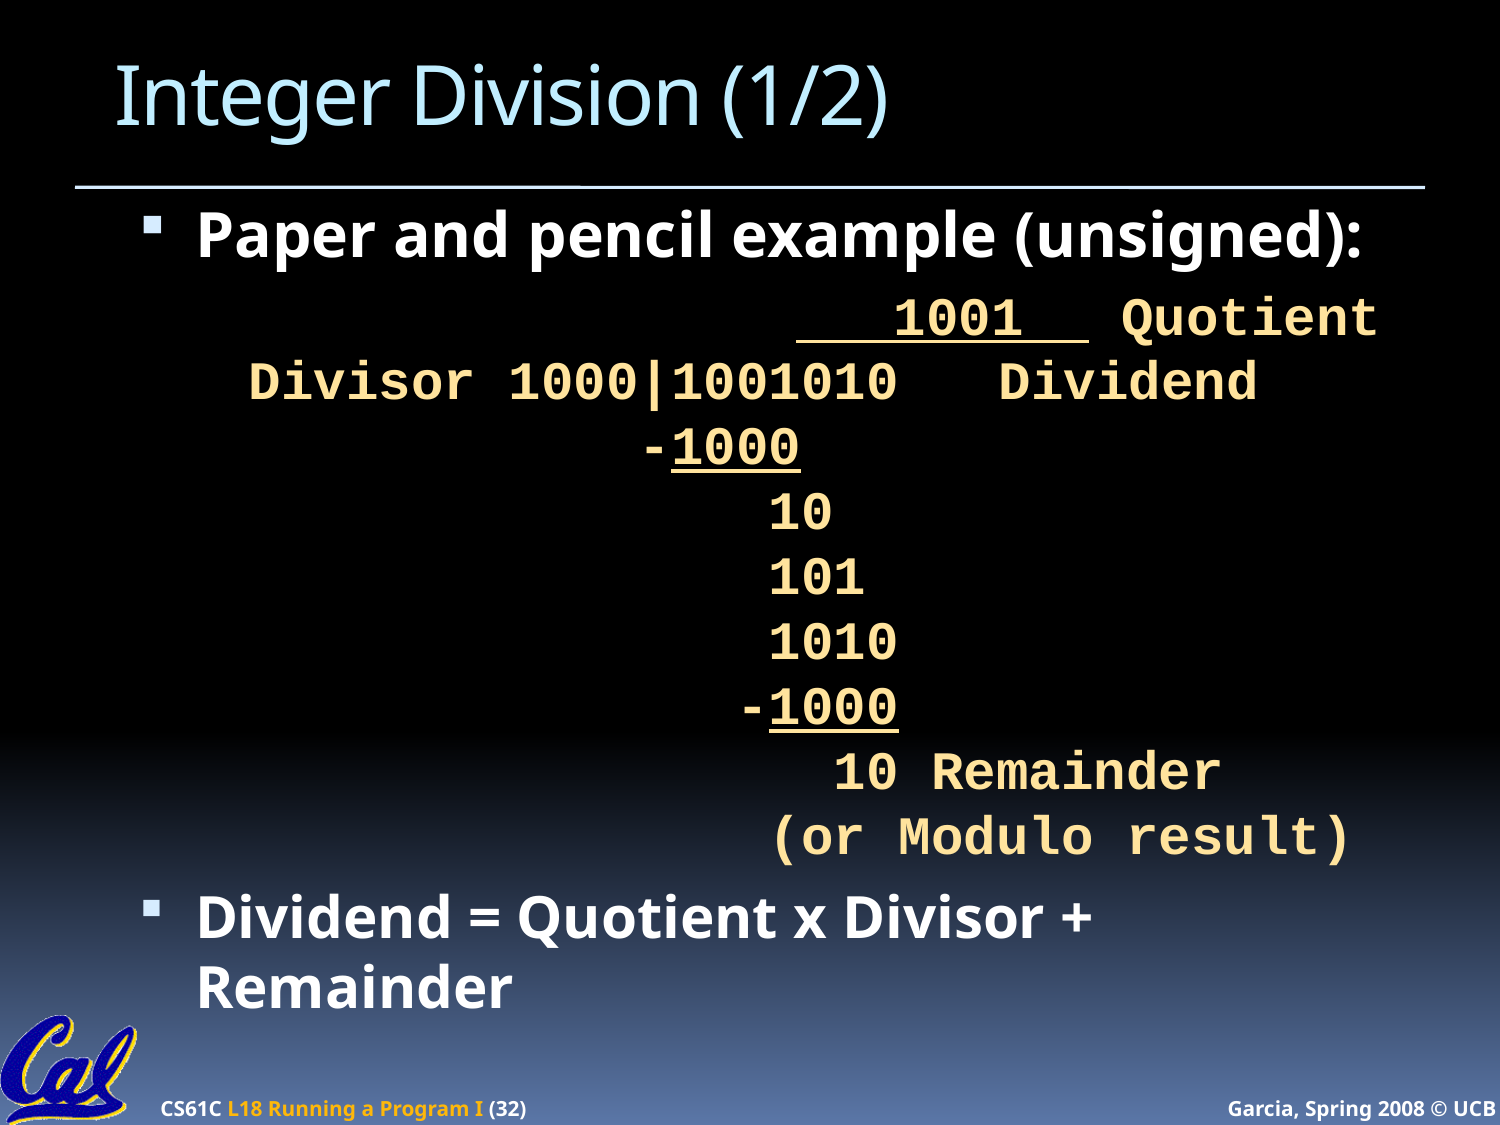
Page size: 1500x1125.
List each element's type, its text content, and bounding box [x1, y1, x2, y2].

list Paper and pencil example (unsigned): 1001 Quotient Divisor 1000|1001010 Dividend -1000 10 101 1010 -1000 10 Remainder (or Modulo result) Dividend = Quotient x Divisor + Remainder [112, 187, 1401, 919]
title Integer Division (1/2) [99, 34, 975, 113]
picture [0, 1015, 140, 1125]
